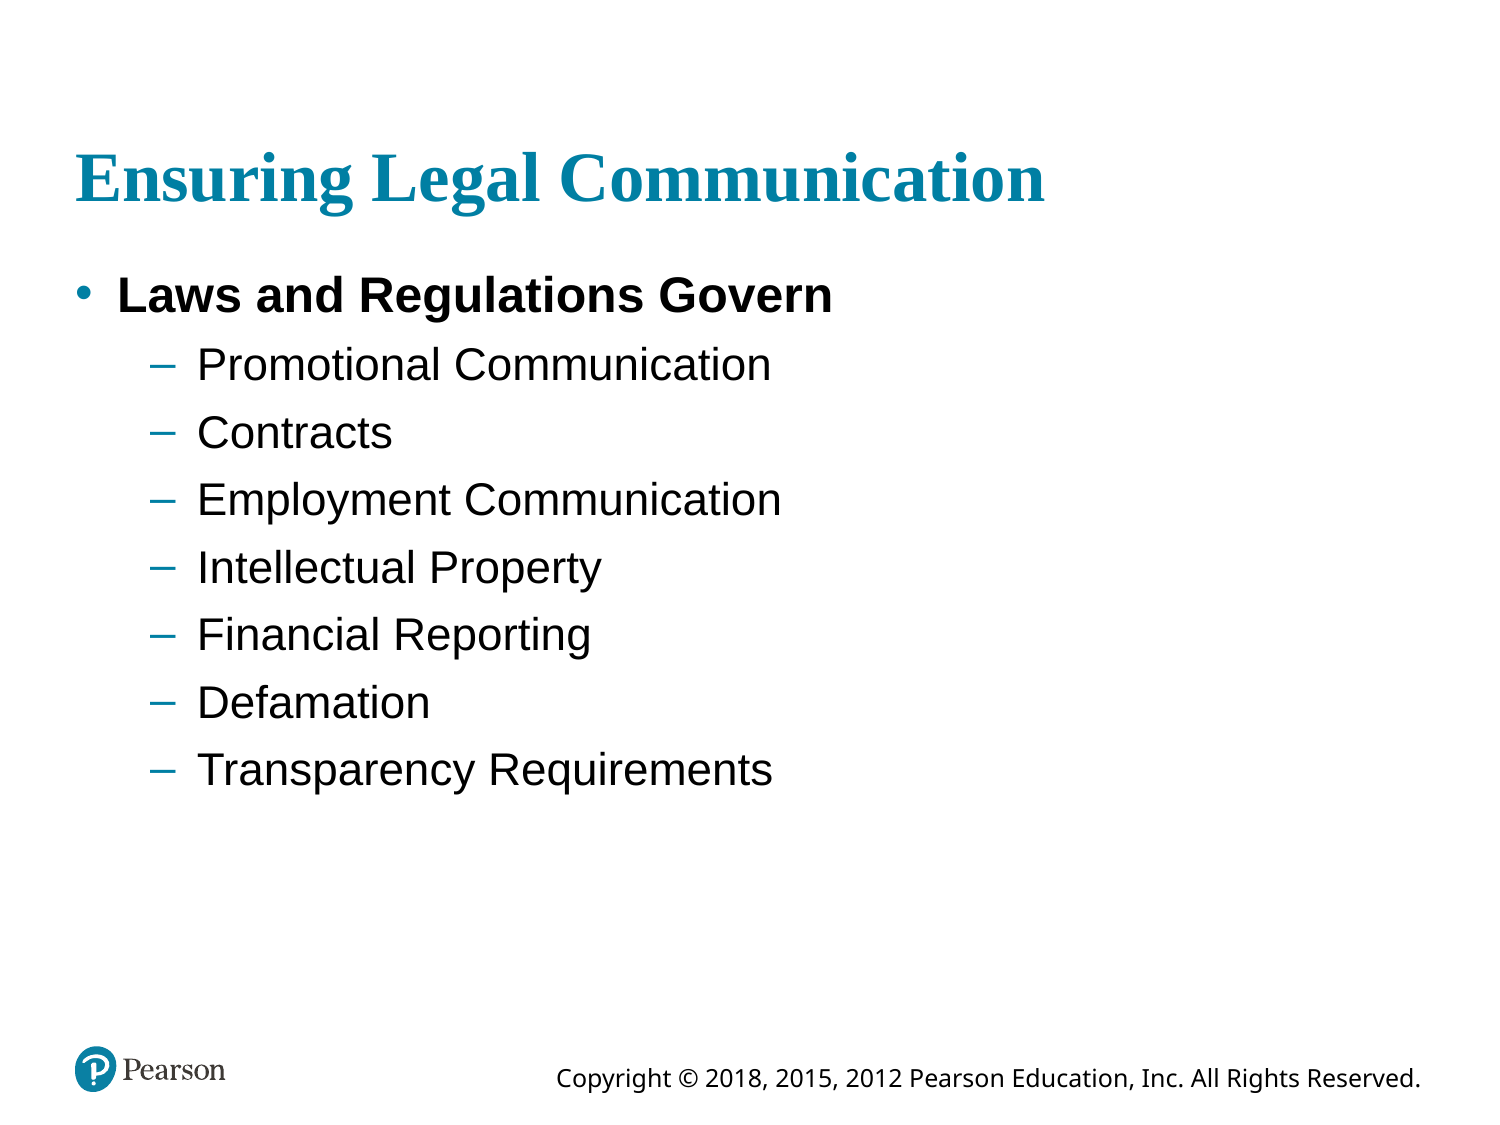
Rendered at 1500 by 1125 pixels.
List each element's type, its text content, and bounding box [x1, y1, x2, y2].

list Laws and Regulations Govern Promotional Communication Contracts Employment Communication Intellectual Property Financial Reporting Defamation Transparency Requirements [75, 262, 1225, 800]
title Ensuring Legal Communication [75, 35, 1300, 216]
